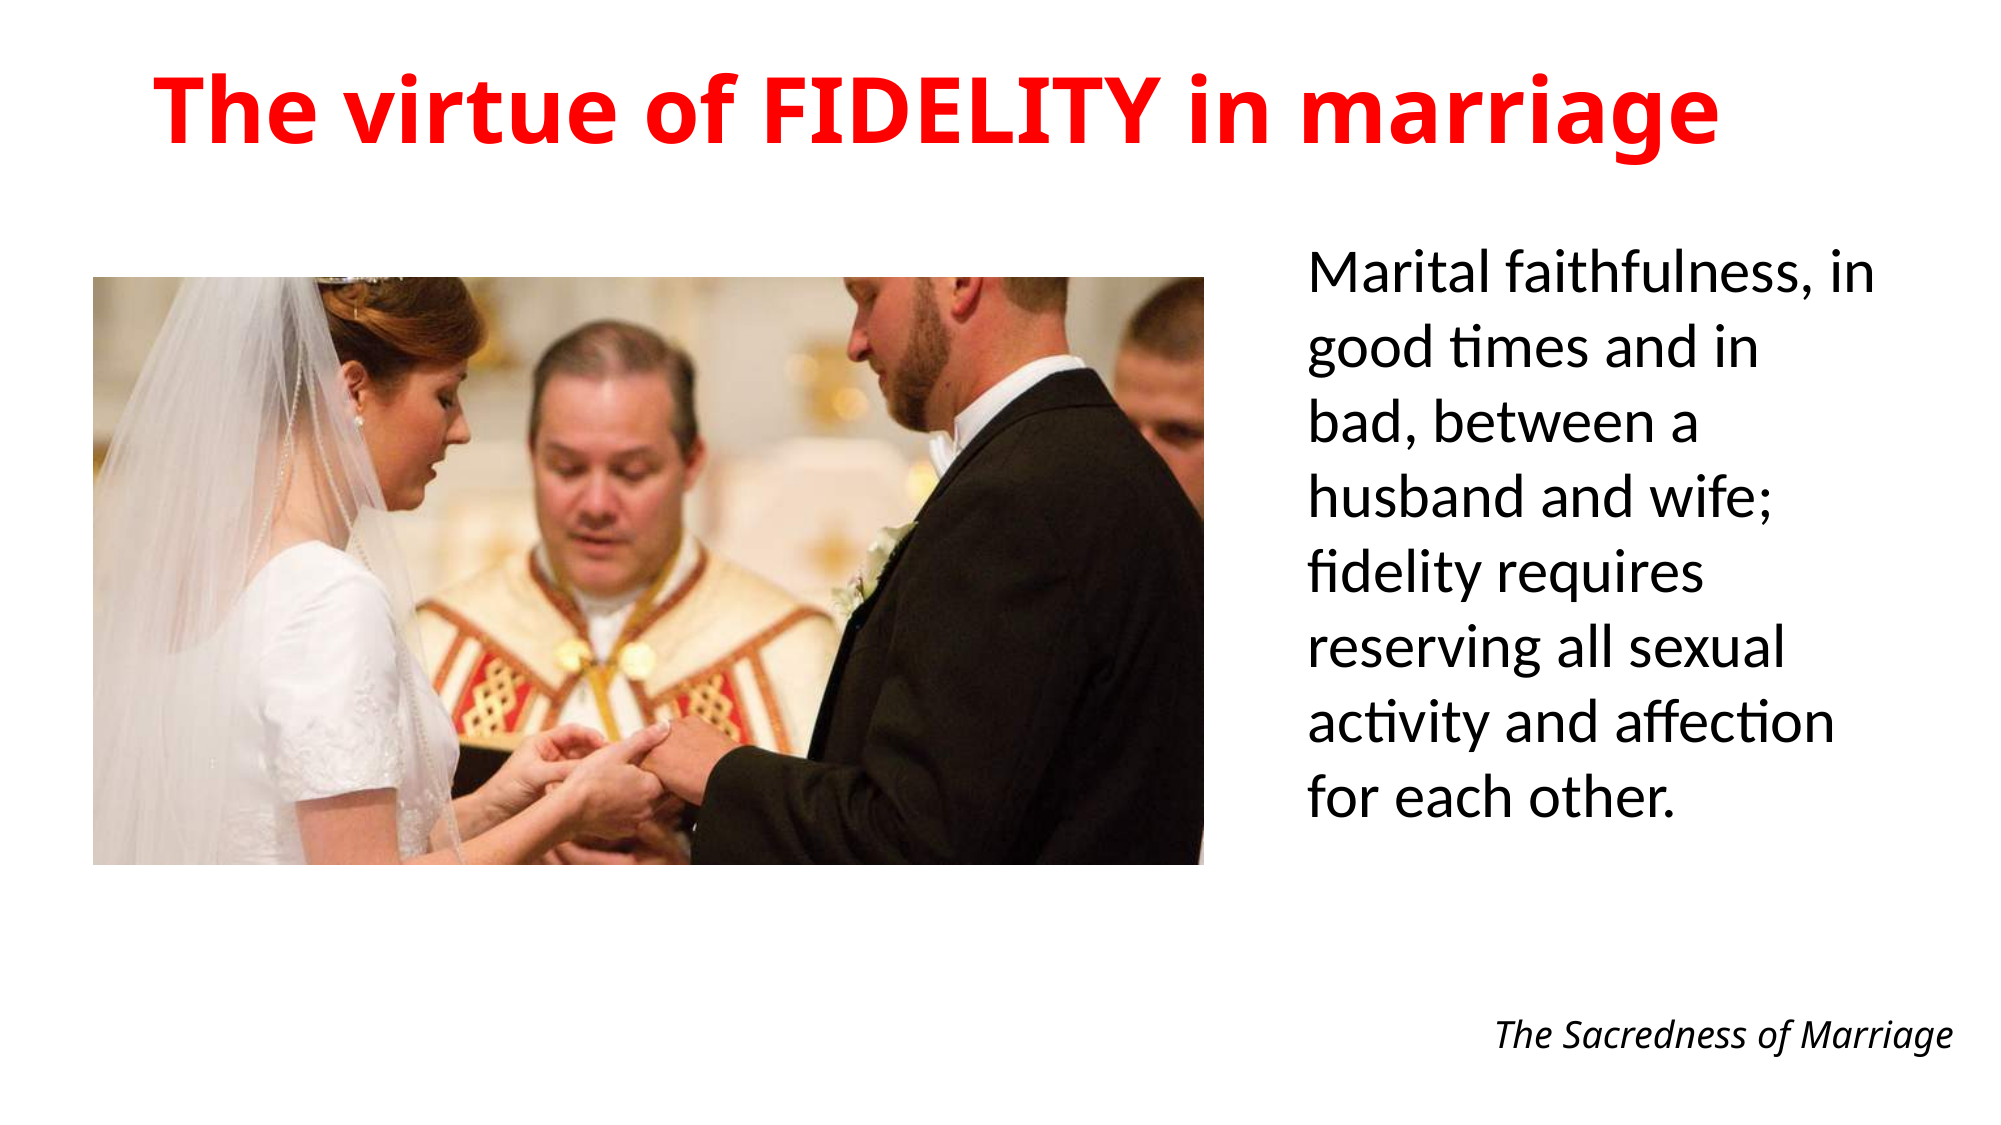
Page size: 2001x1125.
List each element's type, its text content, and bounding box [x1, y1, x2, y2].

text_box The Sacredness of Marriage [955, 1003, 1970, 1125]
title The virtue of FIDELITY in marriage [137, 59, 1863, 278]
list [93, 277, 1204, 865]
text_box Marital faithfulness, in good times and in bad, between a husband and wife; fidelity requires reserving all sexual activity and affection for each other. [1293, 222, 1898, 913]
